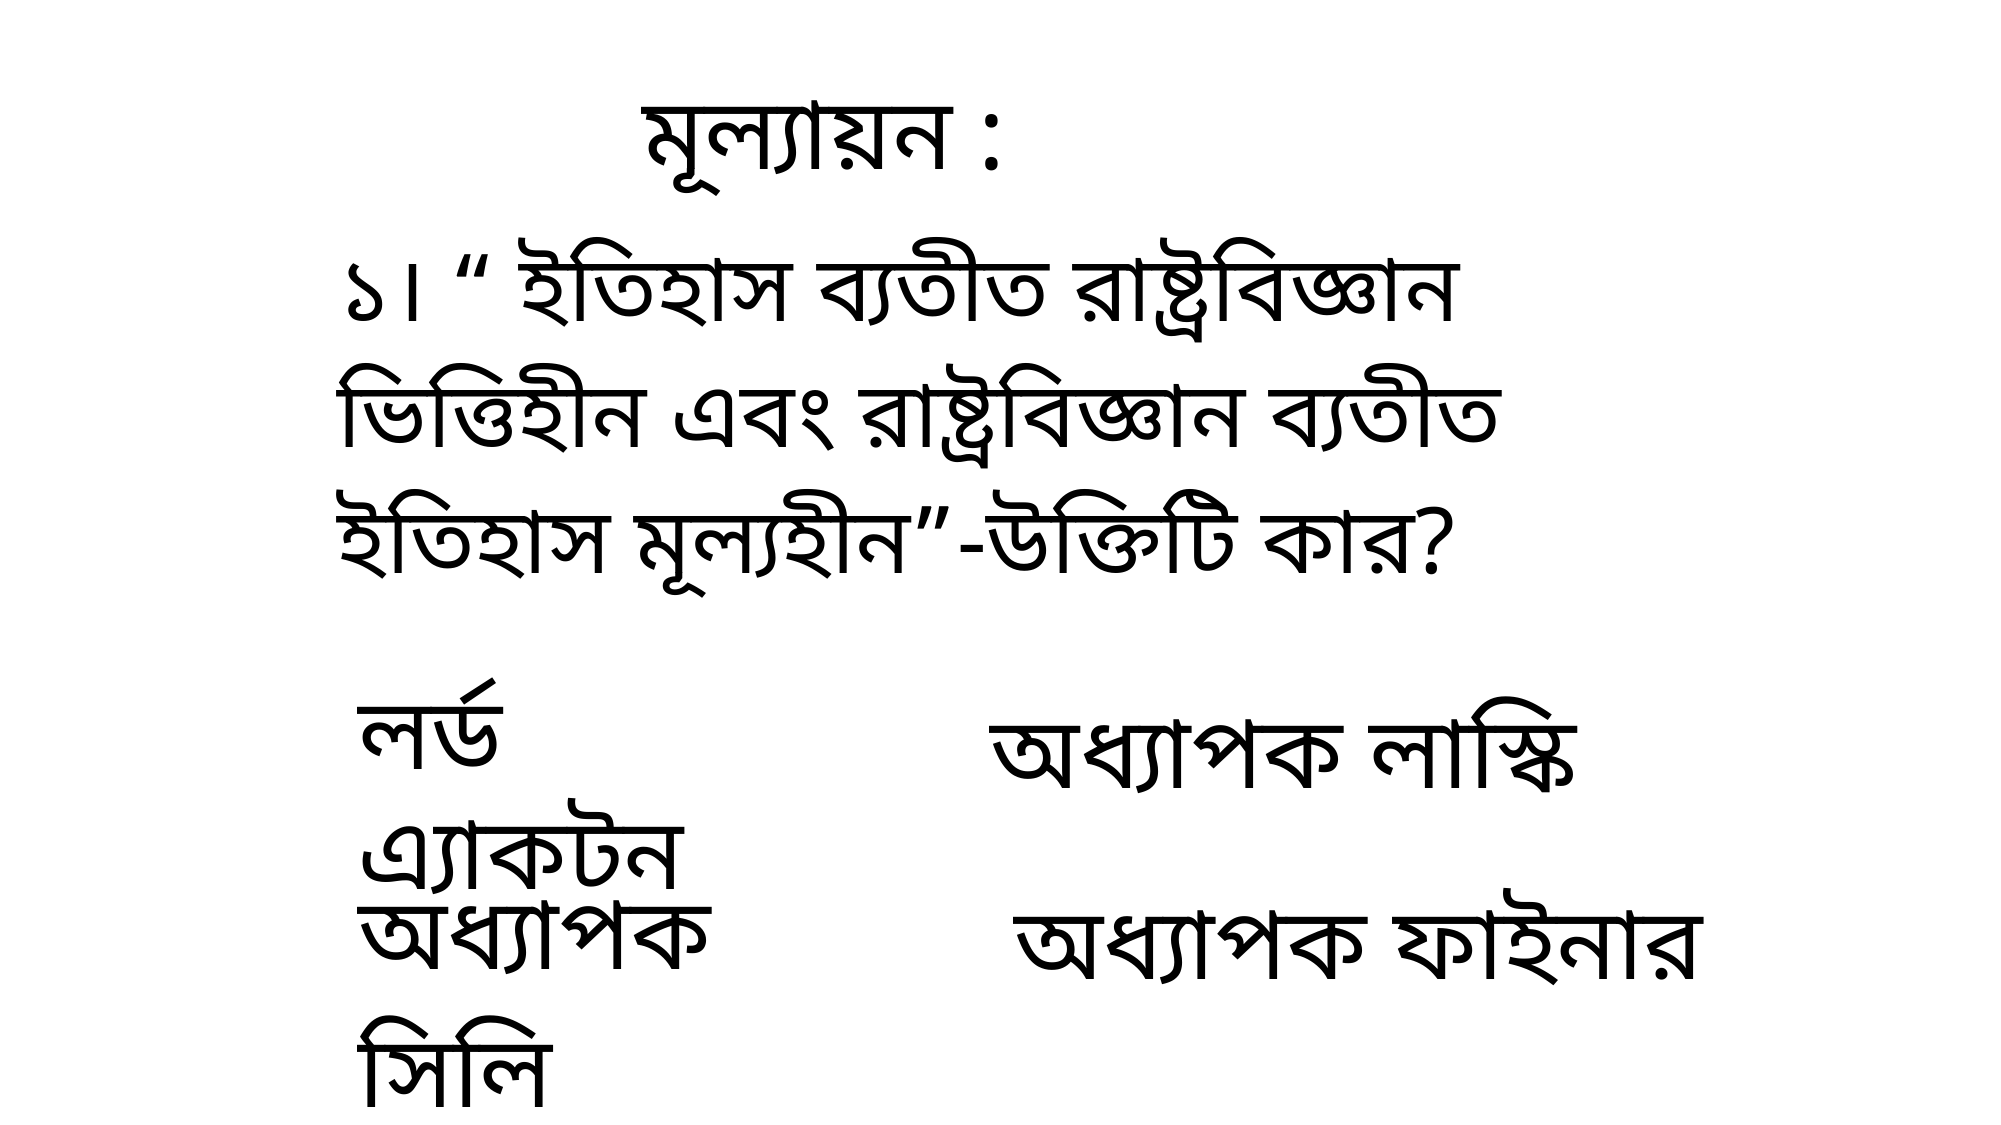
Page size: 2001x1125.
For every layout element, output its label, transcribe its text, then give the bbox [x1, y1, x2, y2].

text_box অধ্যাপক লাস্কি [976, 663, 1626, 816]
text_box অধ্যাপক সিলি [343, 844, 935, 1125]
text_box মূল্যায়ন : [627, 62, 1307, 198]
text_box লর্ড এ্যাকটন [343, 662, 896, 844]
text_box অধ্যাপক ফাইনার [999, 854, 1733, 1008]
text_box ১। “ ইতিহাস ব্যতীত রাষ্ট্রবিজ্ঞান ভিত্তিহীন এবং রাষ্ট্রবিজ্ঞান ব্যতীত ইতিহাস মূল্যহীন”-উক্তিটি কার? [322, 205, 1775, 600]
